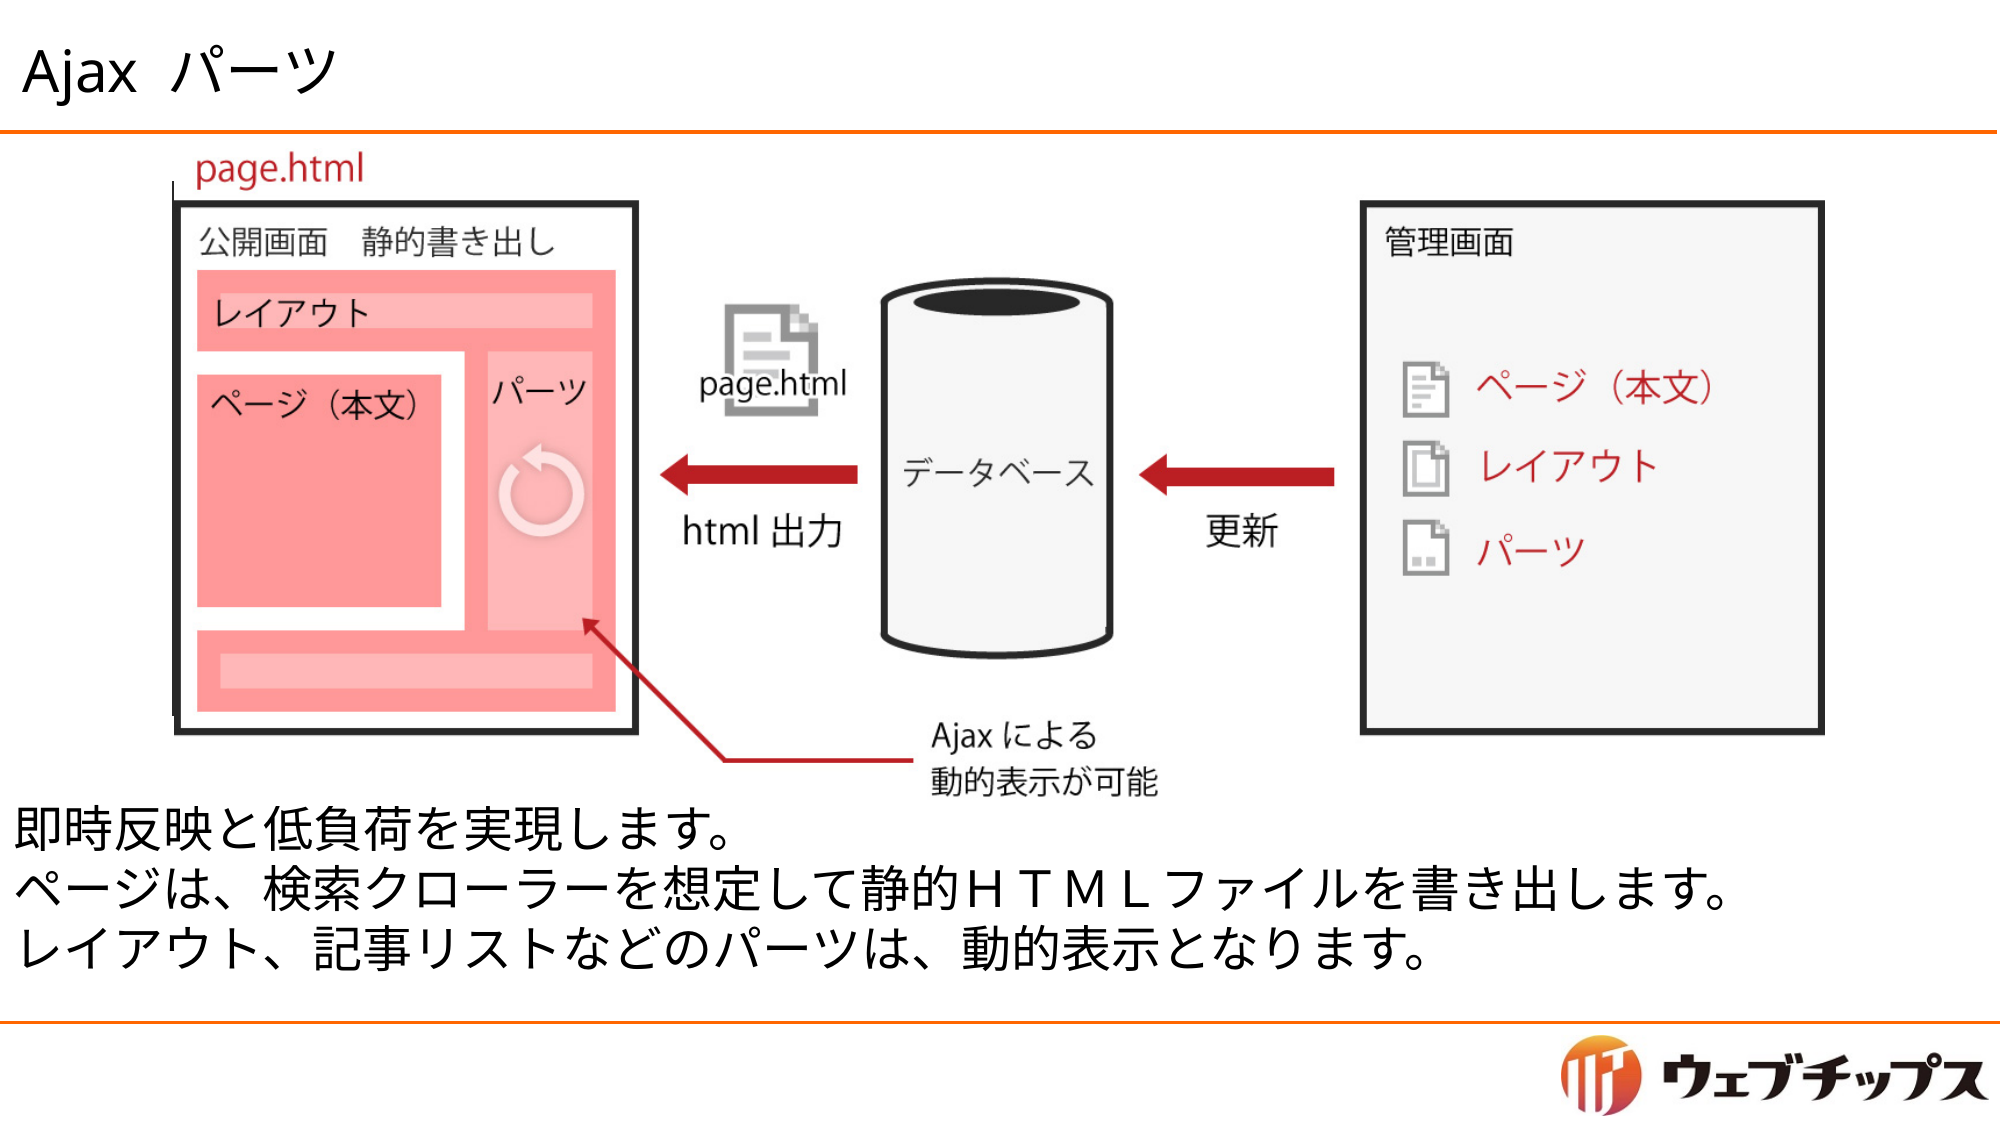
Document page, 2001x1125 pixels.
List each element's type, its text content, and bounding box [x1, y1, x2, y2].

picture [172, 148, 1825, 807]
picture [1561, 1035, 1989, 1116]
text_box Ajax パーツ [7, 27, 356, 112]
text_box 即時反映と低負荷を実現します。 ページは、検索クローラーを想定して静的ＨＴＭＬファイルを書き出します。 レイアウト、記事リストなどのパーツは、動的表示となります。 [0, 789, 1771, 985]
